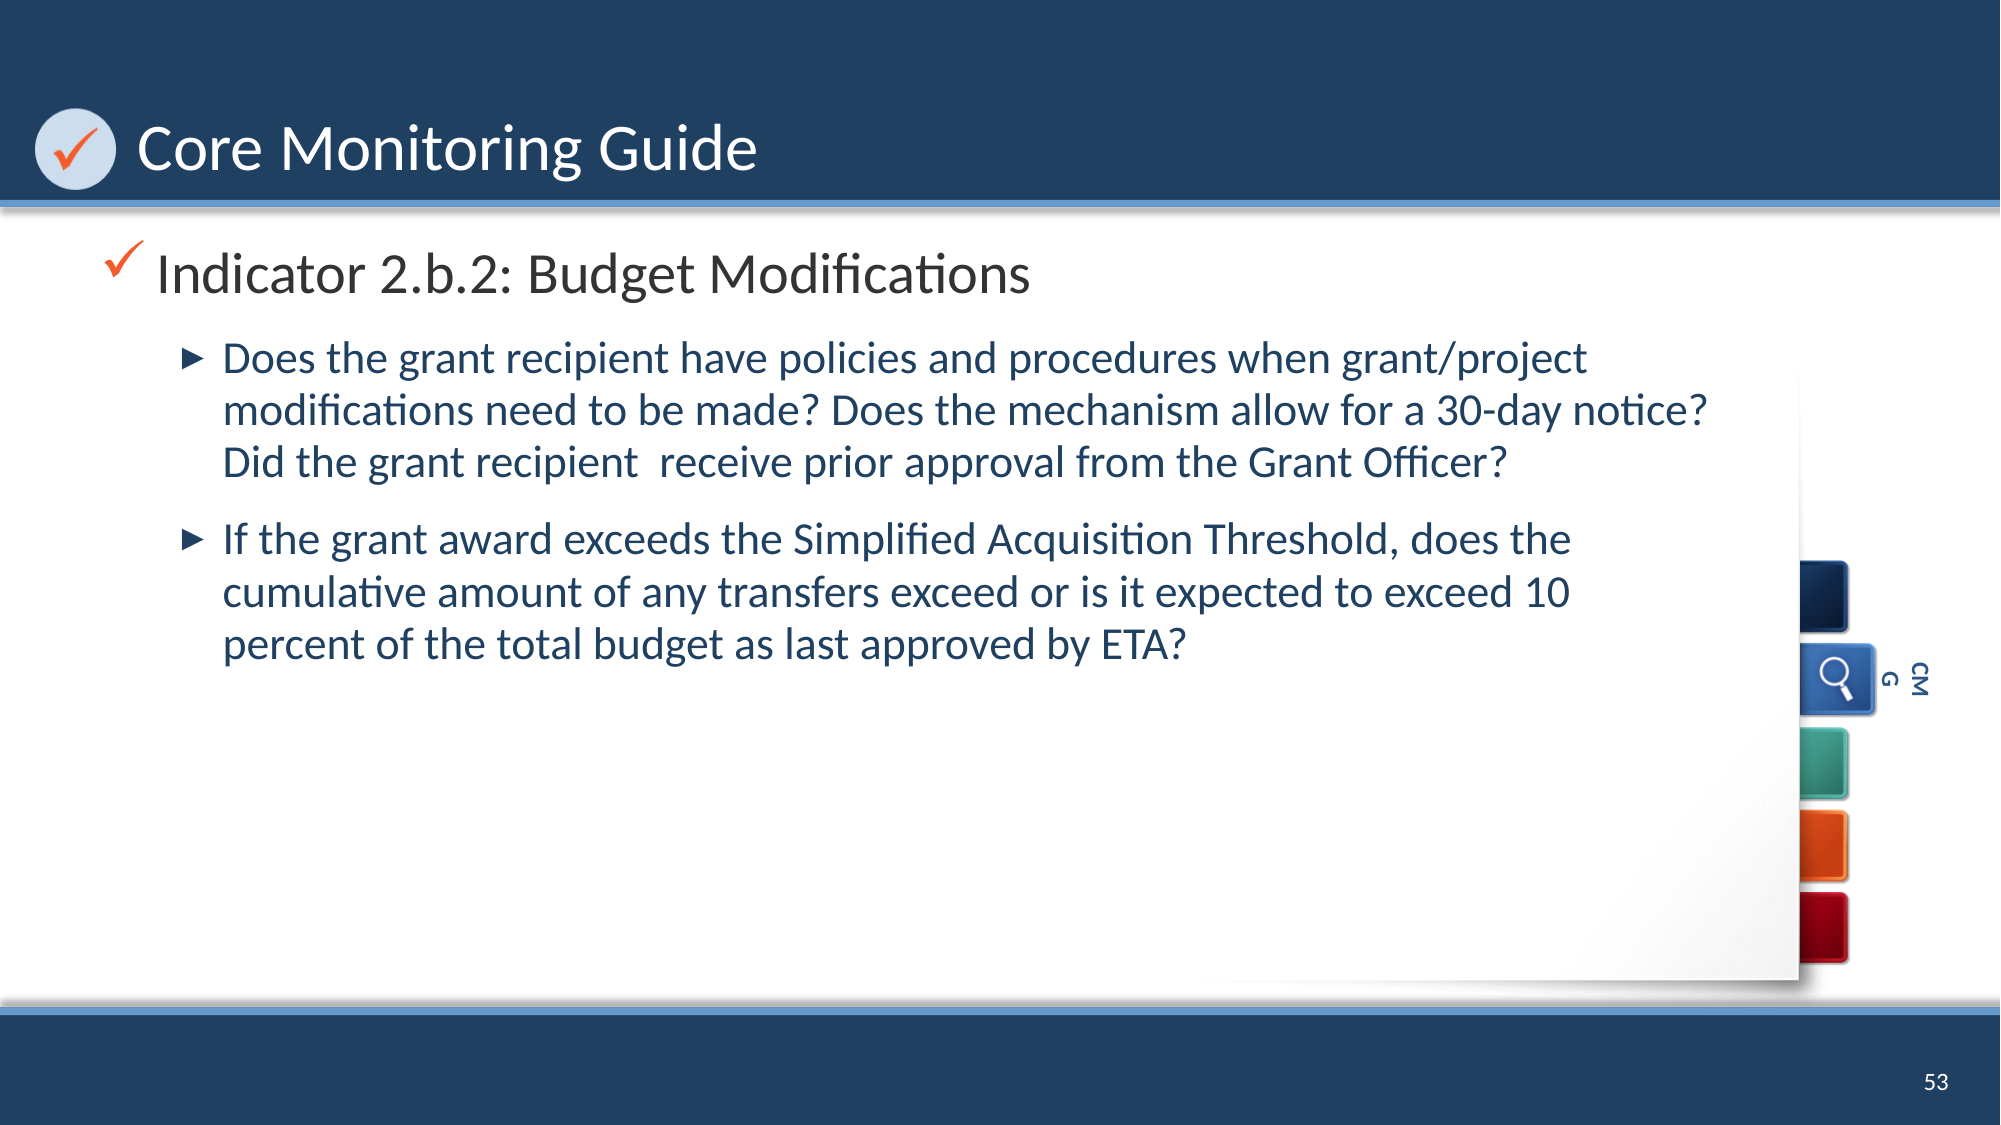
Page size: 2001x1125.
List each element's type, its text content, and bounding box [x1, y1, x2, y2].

picture [0, 0, 2000, 222]
list Indicator 2.b.2: Budget Modifications Does the grant recipient have policies and procedures when grant/project modifications need to be made? Does the mechanism allow for a 30-day notice? Did the grant recipient receive prior approval from the Grant Officer? If the grant award exceeds the Simplified Acquisition Threshold, does the cumulative amount of any transfers exceed or is it expected to exceed 10 percent of the total budget as last approved by ETA? [84, 233, 1726, 1014]
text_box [1168, 341, 1916, 1014]
picture [0, 992, 2000, 1125]
title Core Monitoring Guide [122, 11, 1987, 193]
slide_number 53 [1514, 1050, 1965, 1111]
